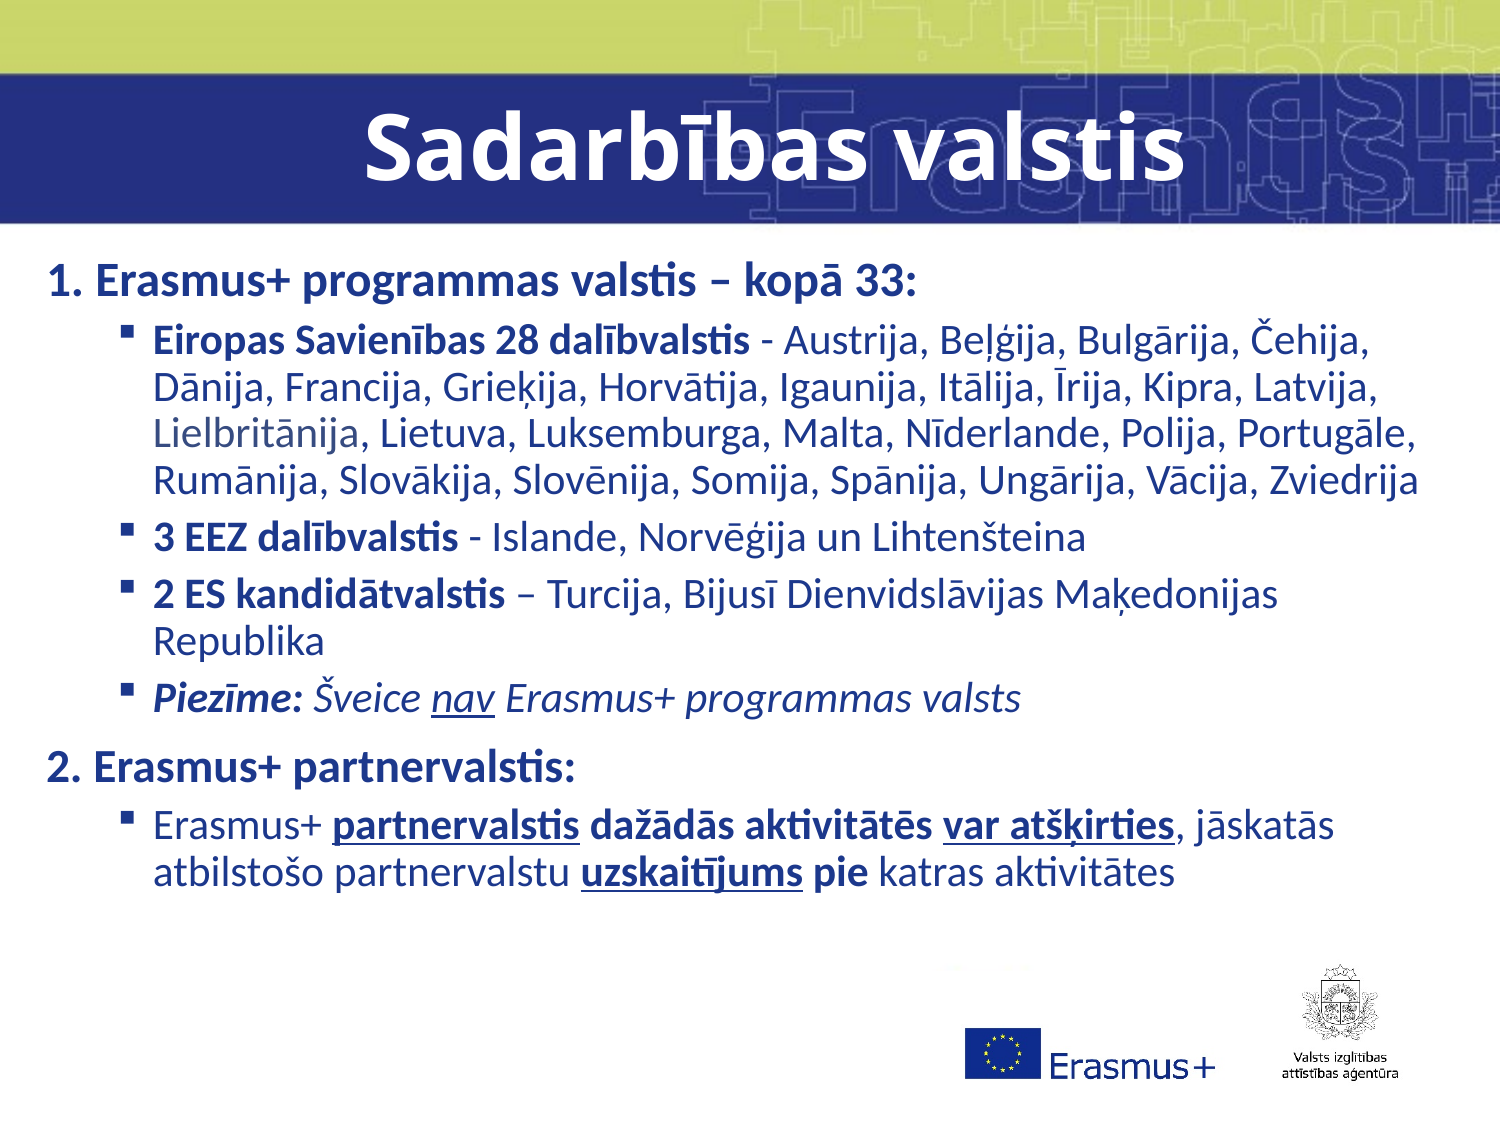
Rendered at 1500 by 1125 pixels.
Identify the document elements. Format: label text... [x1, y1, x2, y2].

picture [0, 0, 1500, 1125]
title Sadarbības valstis [51, 76, 1500, 226]
list 1. Erasmus+ programmas valstis – kopā 33: Eiropas Savienības 28 dalībvalstis - Austrija, Beļģija, Bulgārija, Čehija, Dānija, Francija, Grieķija, Horvātija, Igaunija, Itālija, Īrija, Kipra, Latvija, Lielbritānija, Lietuva, Luksemburga, Malta, Nīderlande, Polija, Portugāle, Rumānija, Slovākija, Slovēnija, Somija, Spānija, Ungārija, Vācija, Zviedrija 3 EEZ dalībvalstis - Islande, Norvēģija un Lihtenšteina 2 ES kandidātvalstis – Turcija, Bijusī Dienvidslāvijas Maķedonijas Republika Piezīme: Šveice nav Erasmus+ programmas valsts 2. Erasmus+ partnervalstis: Erasmus+ partnervalstis dažādās aktivitātēs var atšķirties, jāskatās atbilstošo partnervalstu uzskaitījums pie katras aktivitātes [31, 246, 1448, 950]
